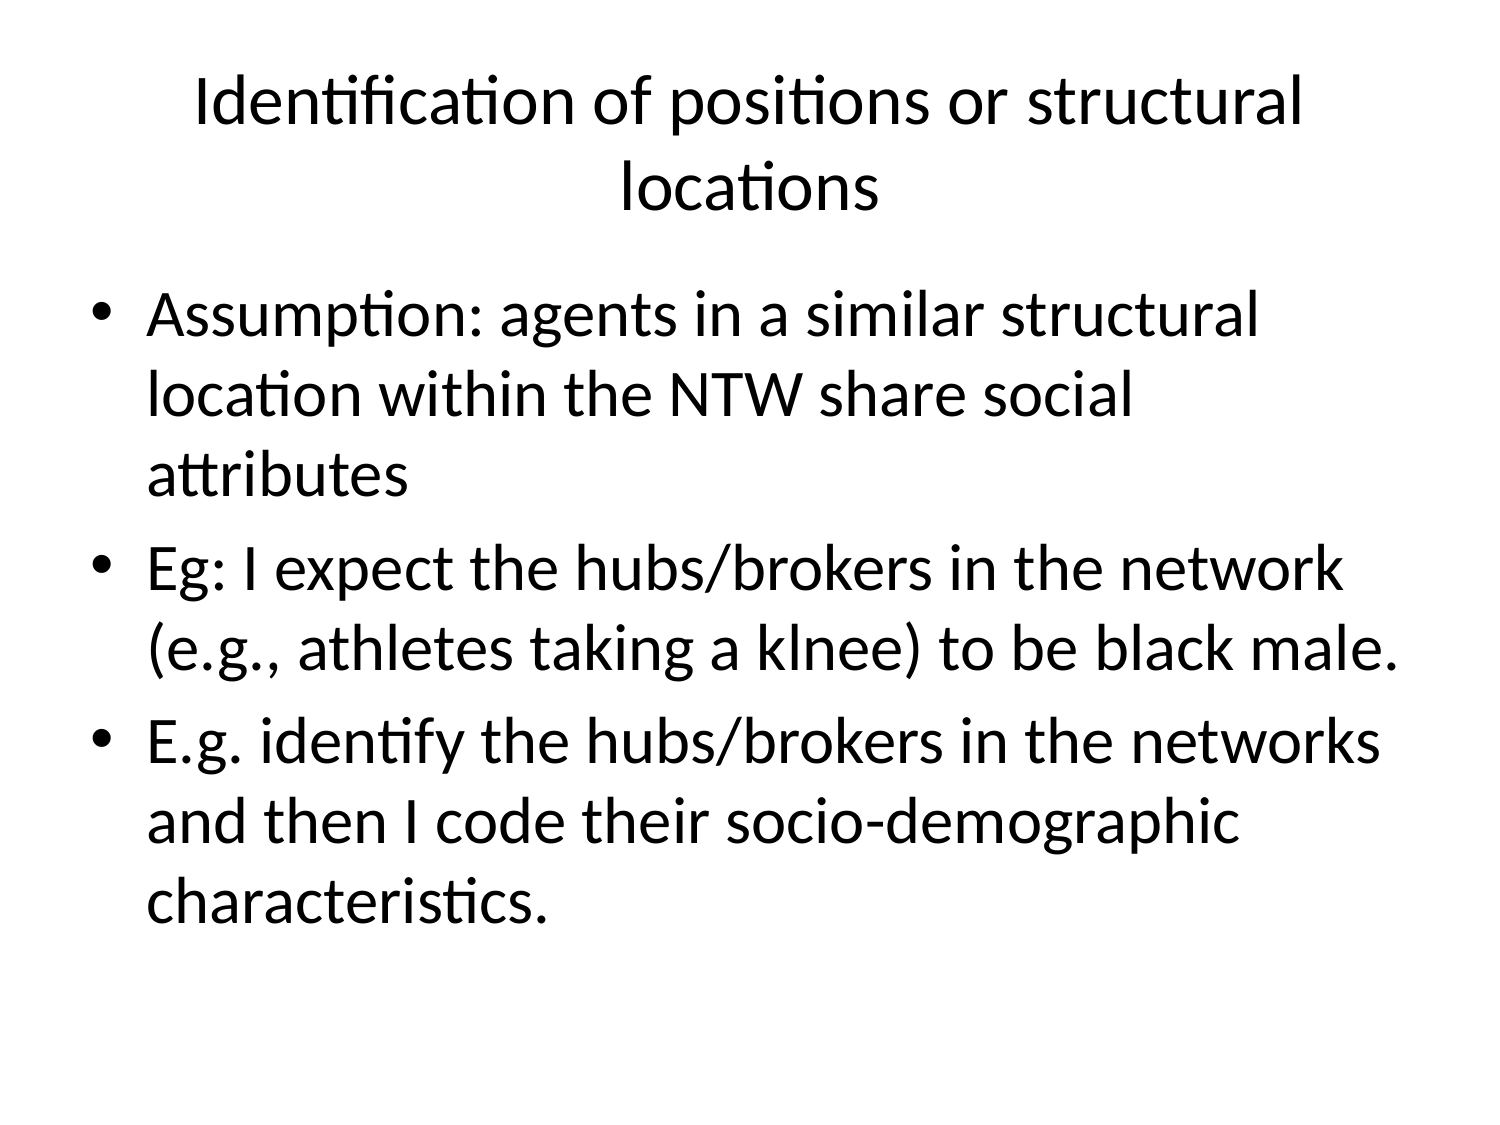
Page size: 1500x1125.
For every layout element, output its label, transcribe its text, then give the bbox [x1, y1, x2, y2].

title Identification of positions or structural locations [75, 45, 1425, 233]
list Assumption: agents in a similar structural location within the NTW share social attributes Eg: I expect the hubs/brokers in the network (e.g., athletes taking a klnee) to be black male. E.g. identify the hubs/brokers in the networks and then I code their socio-demographic characteristics. [75, 262, 1425, 1005]
